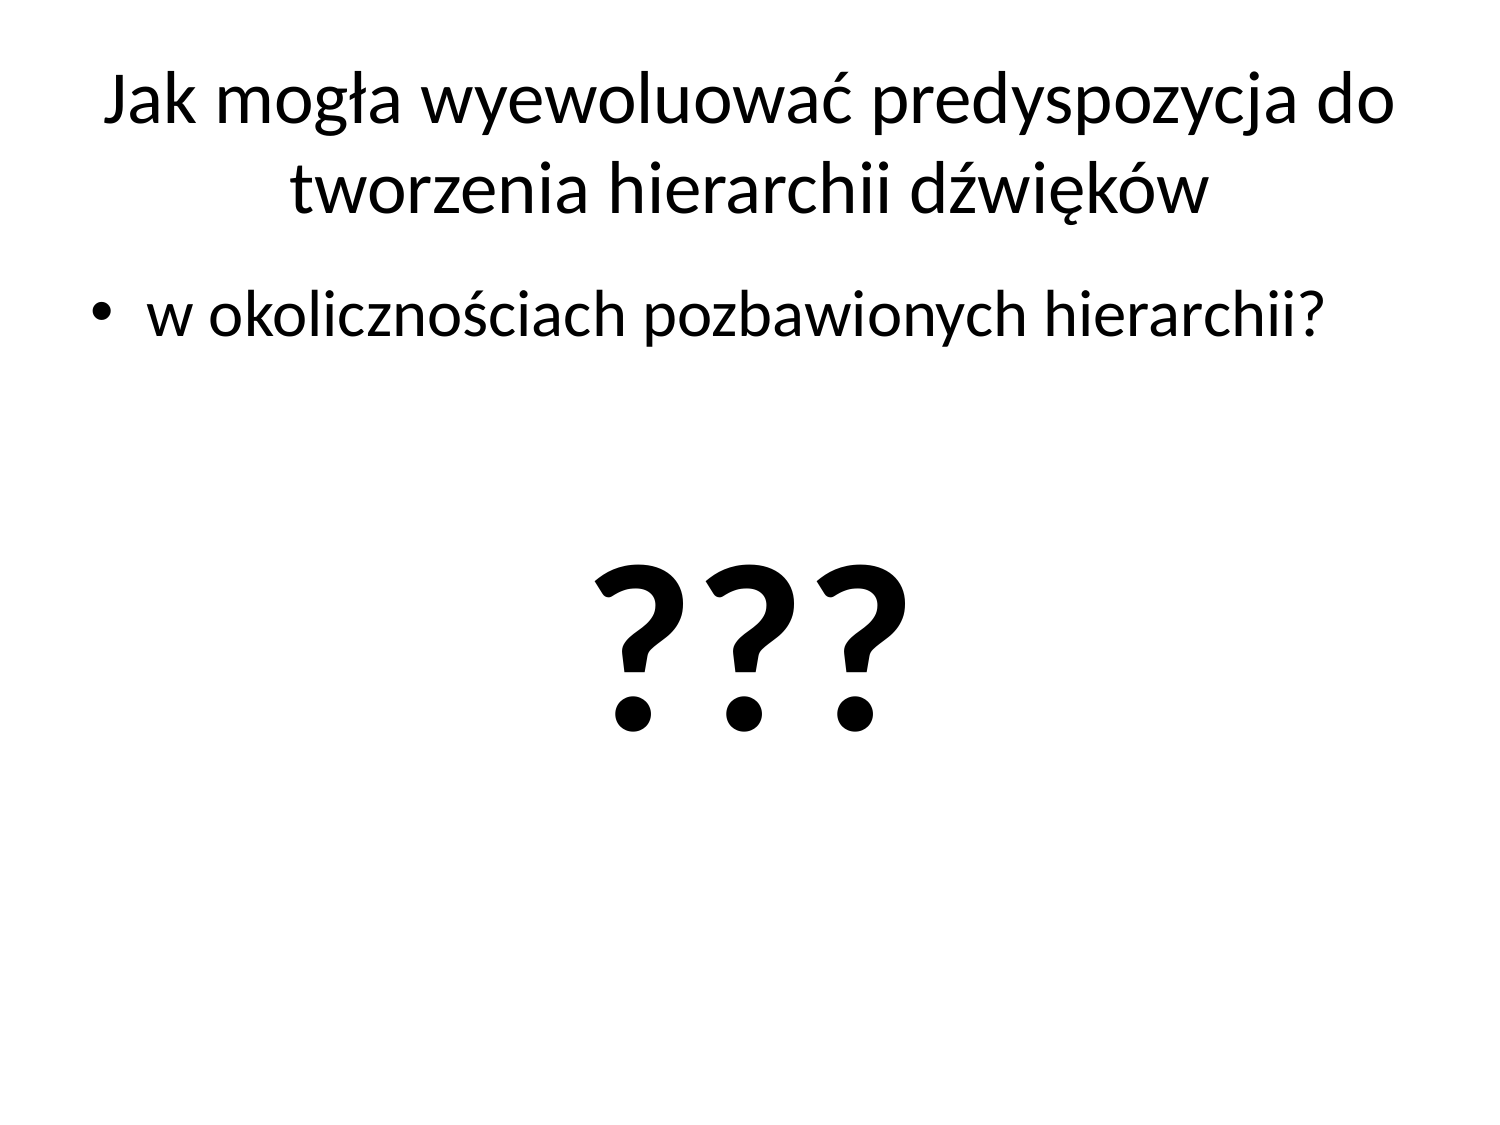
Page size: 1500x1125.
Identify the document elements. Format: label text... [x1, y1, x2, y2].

list w okolicznościach pozbawionych hierarchii? ??? [75, 262, 1425, 1005]
title Jak mogła wyewoluować predyspozycja do tworzenia hierarchii dźwięków [75, 45, 1425, 233]
